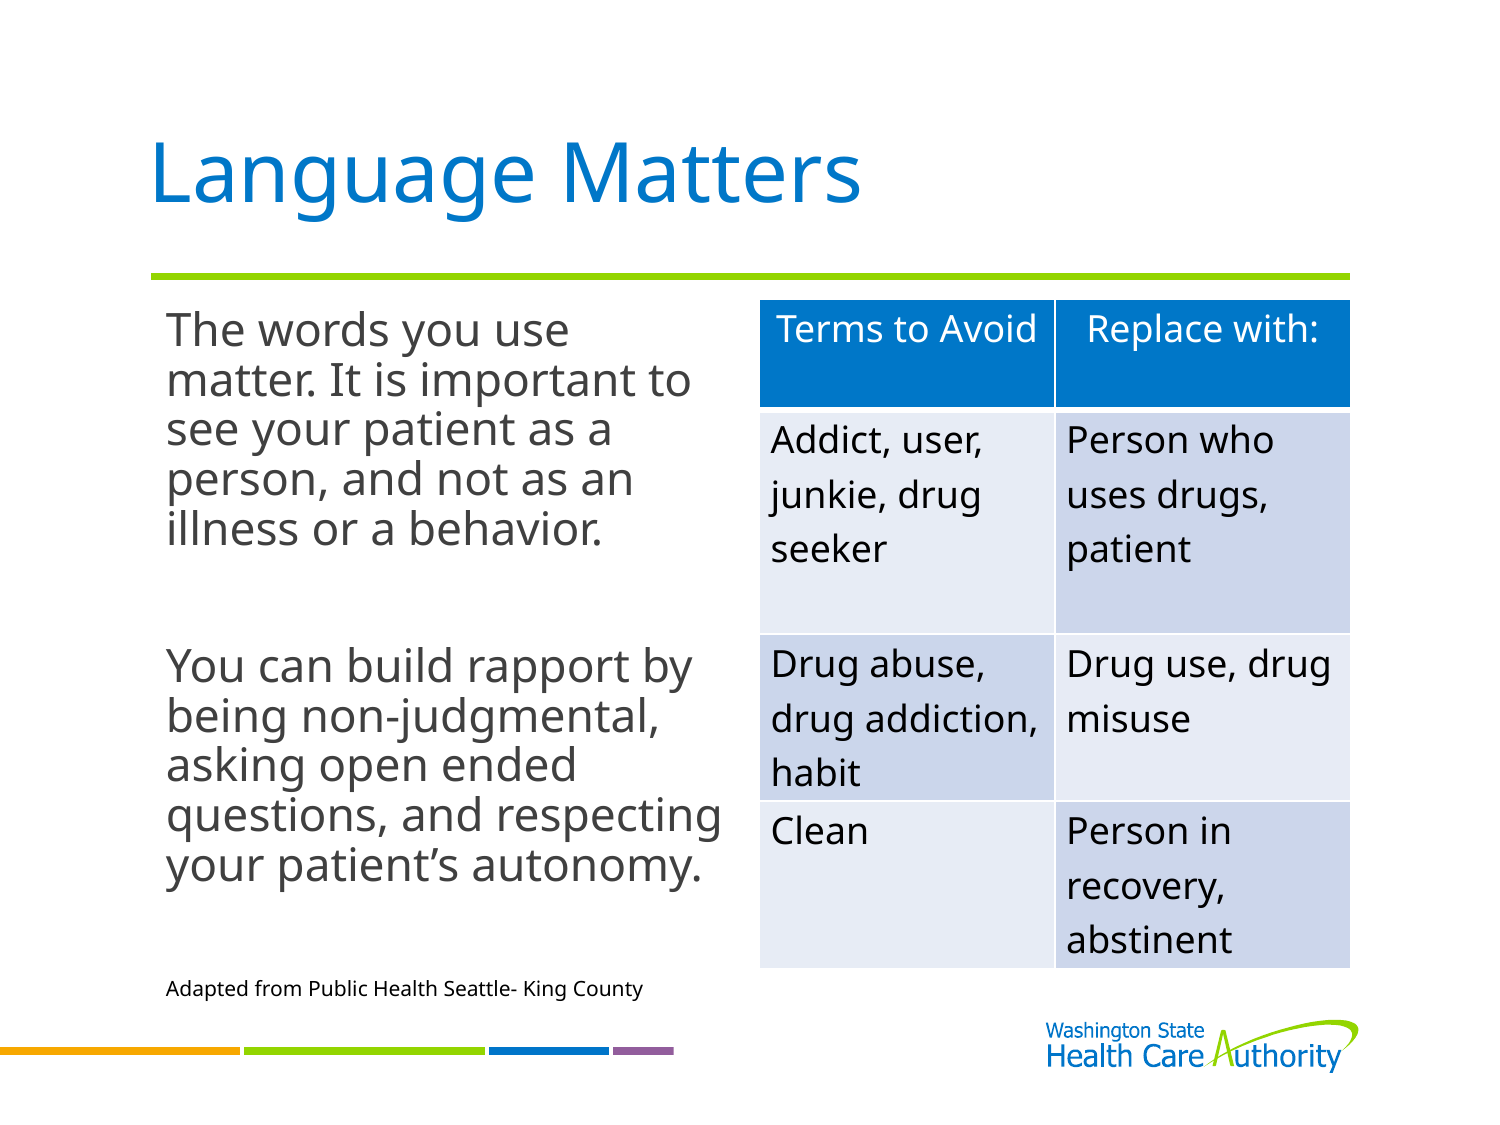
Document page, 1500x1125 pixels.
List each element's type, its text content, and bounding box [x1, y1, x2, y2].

table_cell Clean [760, 802, 1054, 968]
table_cell Person in recovery, abstinent [1056, 802, 1350, 968]
title Language Matters [133, 103, 1359, 278]
table_header Replace with: [1056, 300, 1350, 407]
table_cell Addict, user, junkie, drug seeker [760, 413, 1054, 633]
table_cell Drug abuse, drug addiction, habit [760, 635, 1054, 800]
table_cell Drug use, drug misuse [1056, 635, 1350, 800]
table_cell Person who uses drugs, patient [1056, 413, 1350, 633]
list The words you use matter. It is important to see your patient as a person, and not as an illness or a behavior. You can build rapport by being non-judgmental, asking open ended questions, and respecting your patient’s autonomy. Adapted from Public Health Seattle- King County [150, 299, 741, 1014]
table_header Terms to Avoid [760, 300, 1054, 407]
